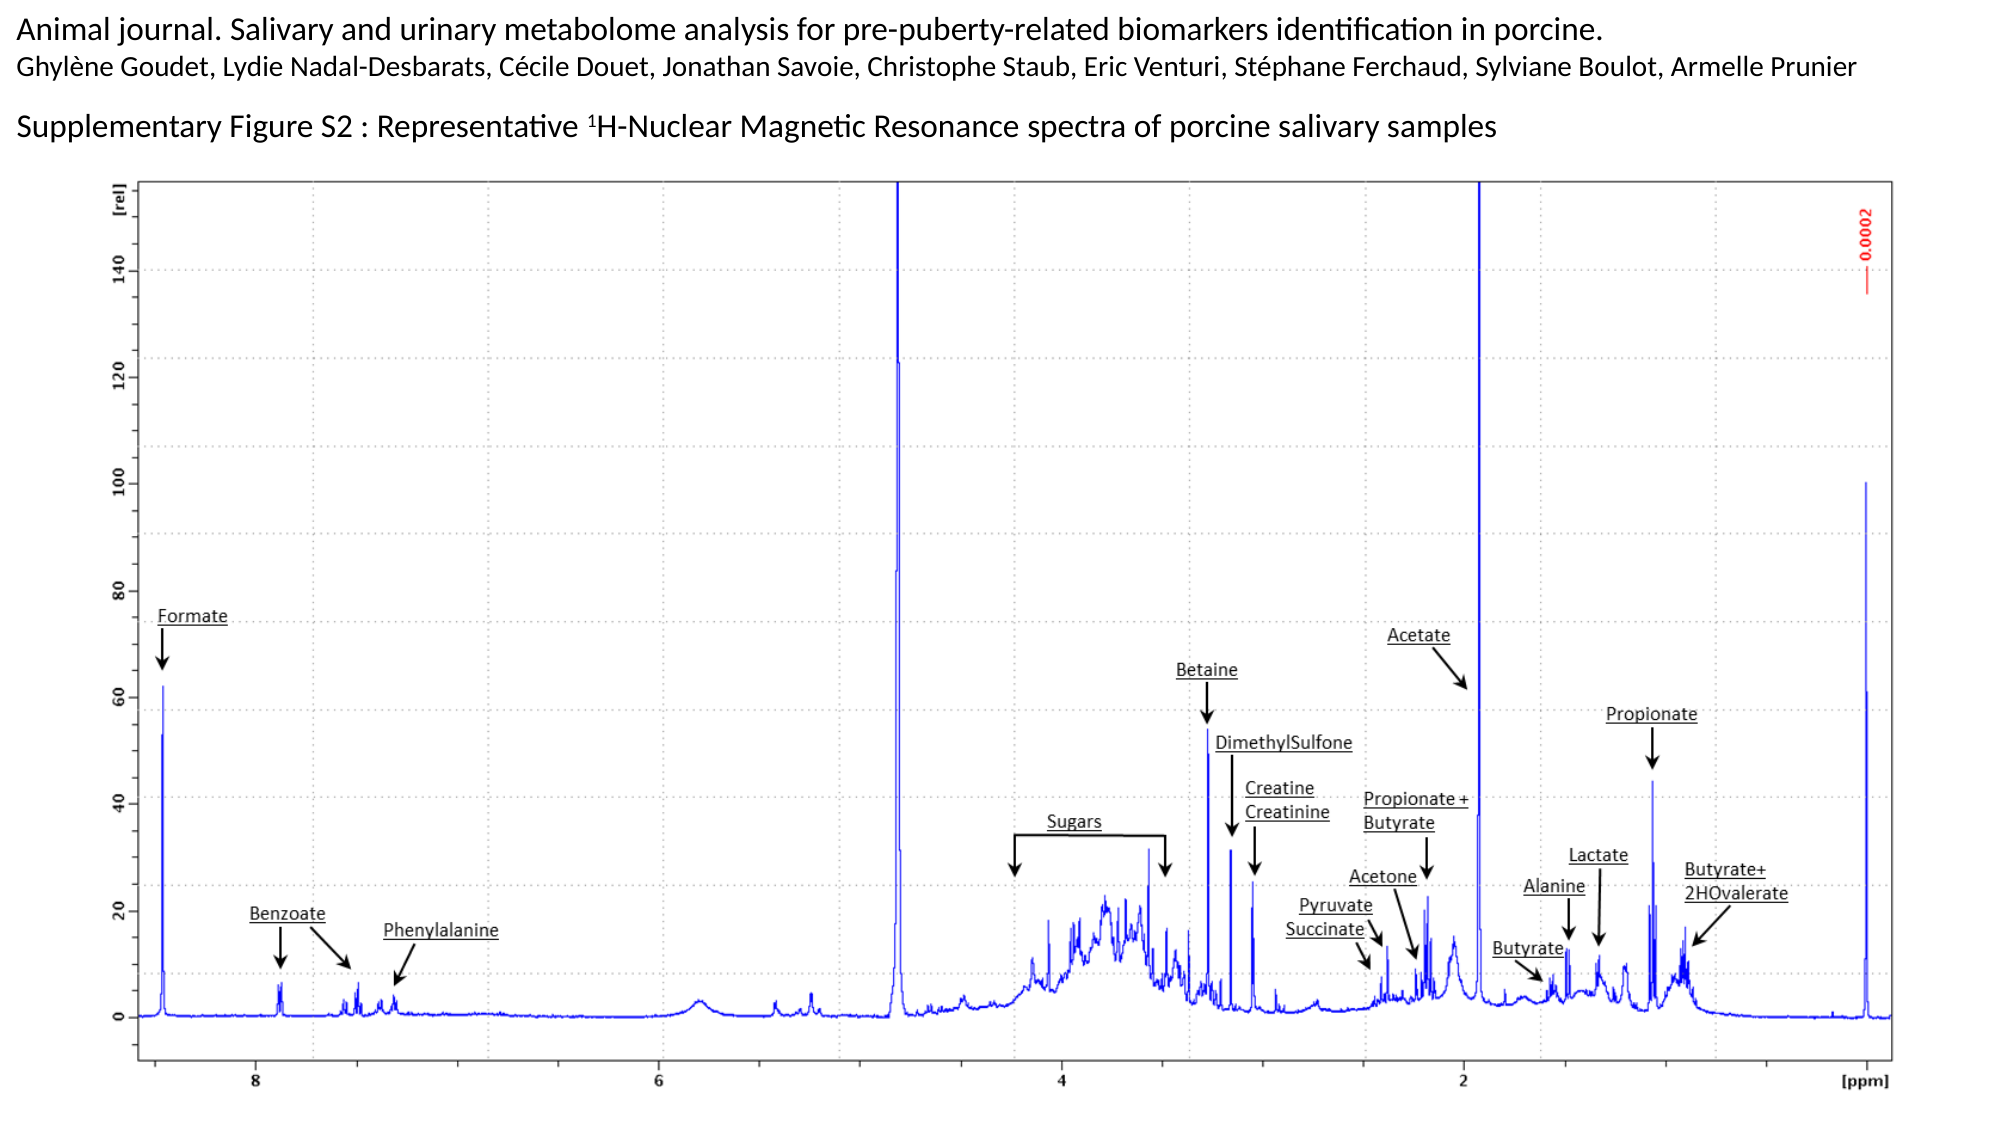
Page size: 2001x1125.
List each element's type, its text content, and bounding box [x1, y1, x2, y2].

text_box Animal journal. Salivary and urinary metabolome analysis for pre-puberty-related biomarkers identification in porcine. Ghylène Goudet, Lydie Nadal-Desbarats, Cécile Douet, Jonathan Savoie, Christophe Staub, Eric Venturi, Stéphane Ferchaud, Sylviane Boulot, Armelle Prunier [1, 0, 1898, 90]
text_box Supplementary Figure S2 : Representative 1H-Nuclear Magnetic Resonance spectra of porcine salivary samples [1, 96, 1858, 152]
picture [105, 179, 1896, 1093]
